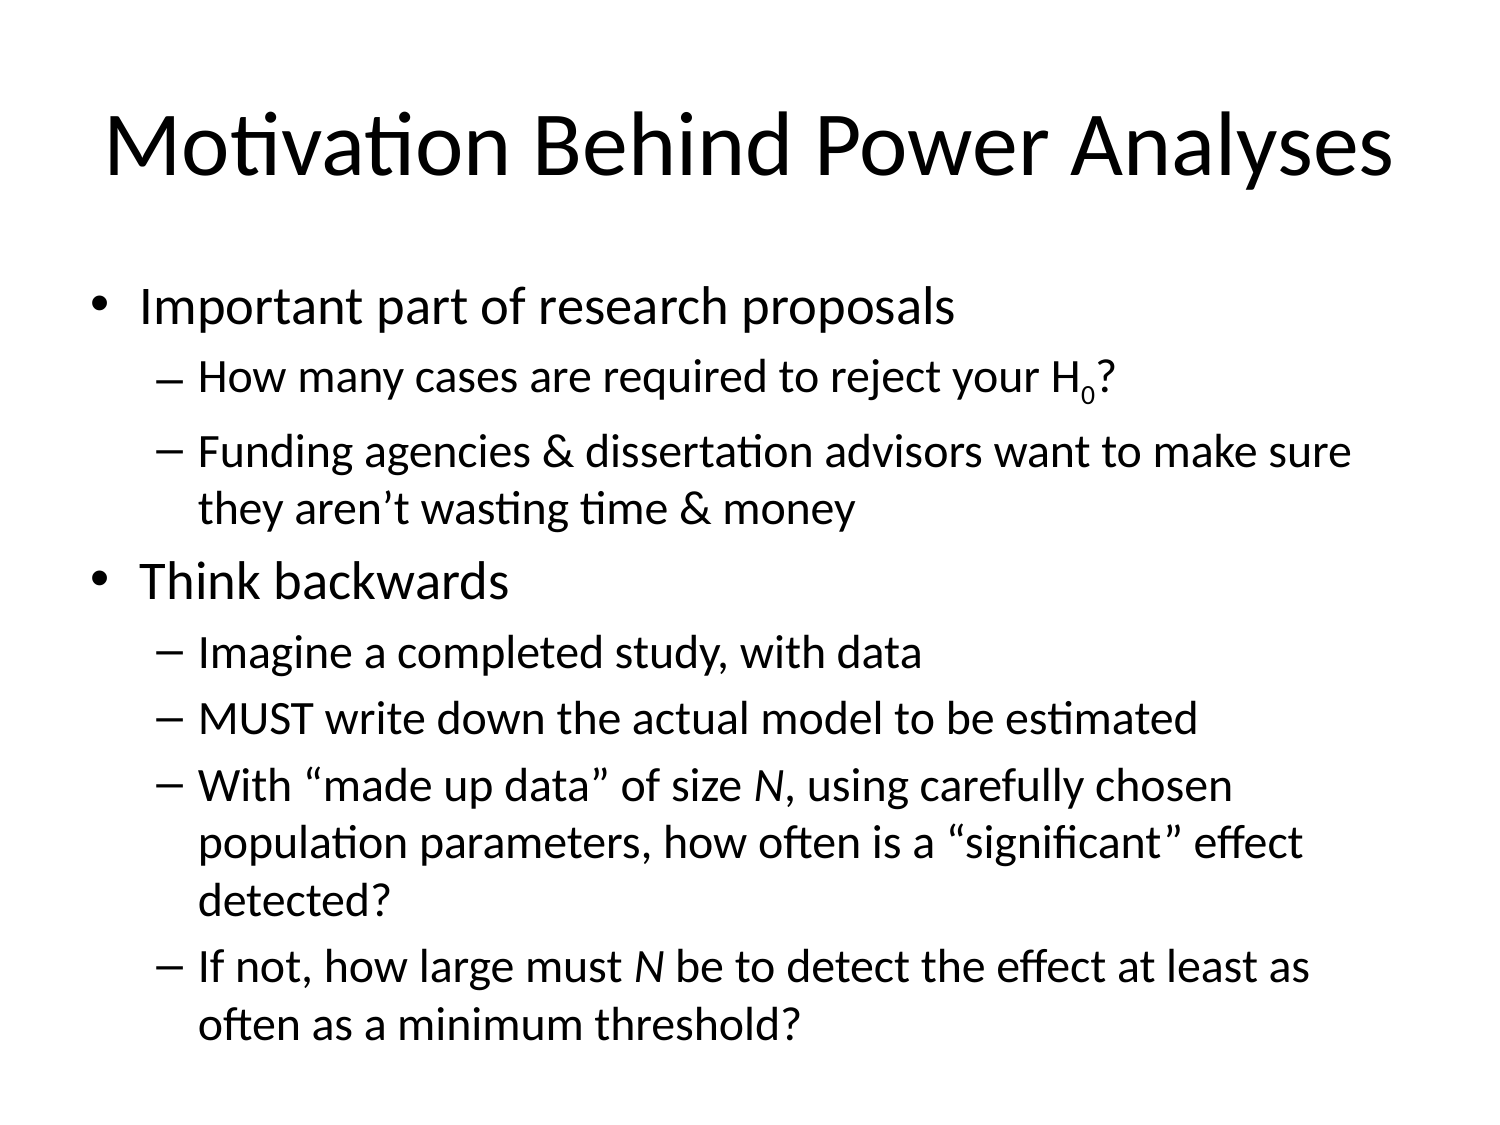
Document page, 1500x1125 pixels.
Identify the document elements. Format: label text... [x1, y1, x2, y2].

title Motivation Behind Power Analyses [75, 45, 1425, 233]
list Important part of research proposals How many cases are required to reject your H0? Funding agencies & dissertation advisors want to make sure they aren’t wasting time & money Think backwards Imagine a completed study, with data MUST write down the actual model to be estimated With “made up data” of size N, using carefully chosen population parameters, how often is a “significant” effect detected? If not, how large must N be to detect the effect at least as often as a minimum threshold? [75, 262, 1425, 1063]
